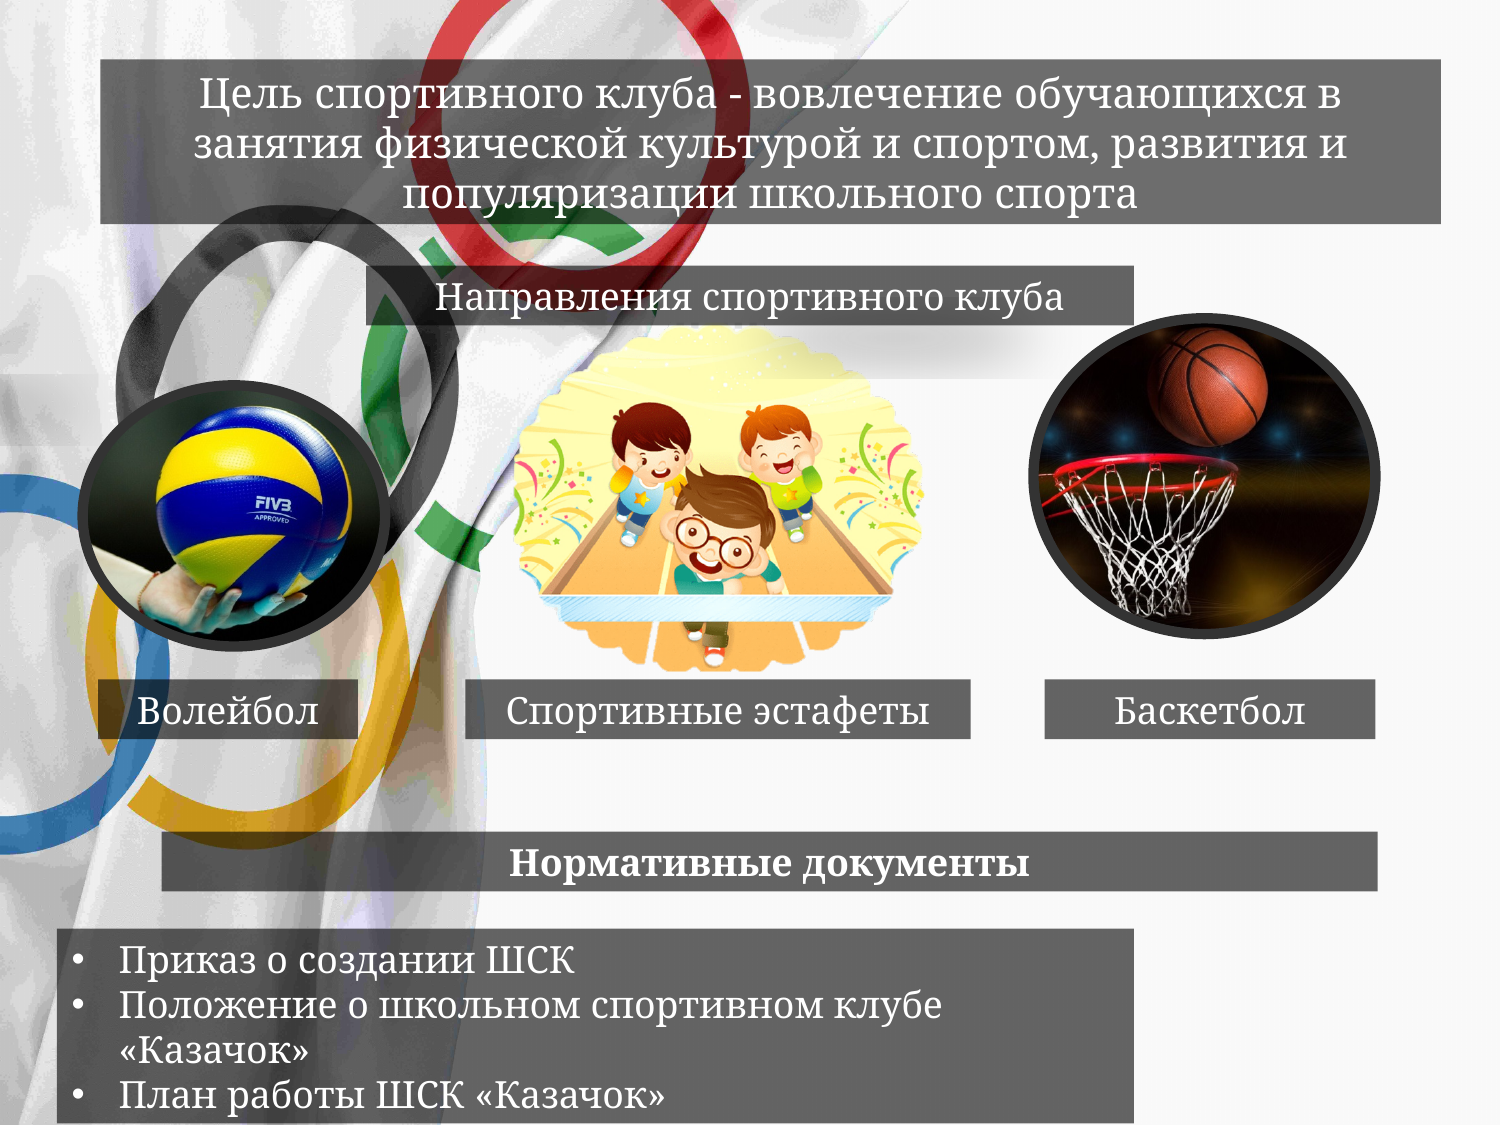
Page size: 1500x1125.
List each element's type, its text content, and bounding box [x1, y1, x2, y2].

text_box Цель спортивного клуба - вовлечение обучающихся в занятия физической культурой и спортом, развития и популяризации школьного спорта [100, 59, 1441, 225]
picture [0, 0, 1500, 1125]
text_box Нормативные документы [161, 831, 1378, 892]
text_box Приказ о создании ШСК Положение о школьном спортивном клубе «Казачок» План работы ШСК «Казачок» [56, 928, 1134, 1124]
text_box Направления спортивного клуба [366, 265, 1134, 326]
text_box Волейбол [98, 679, 358, 740]
text_box Баскетбол [1044, 679, 1376, 740]
text_box Спортивные эстафеты [465, 679, 971, 740]
